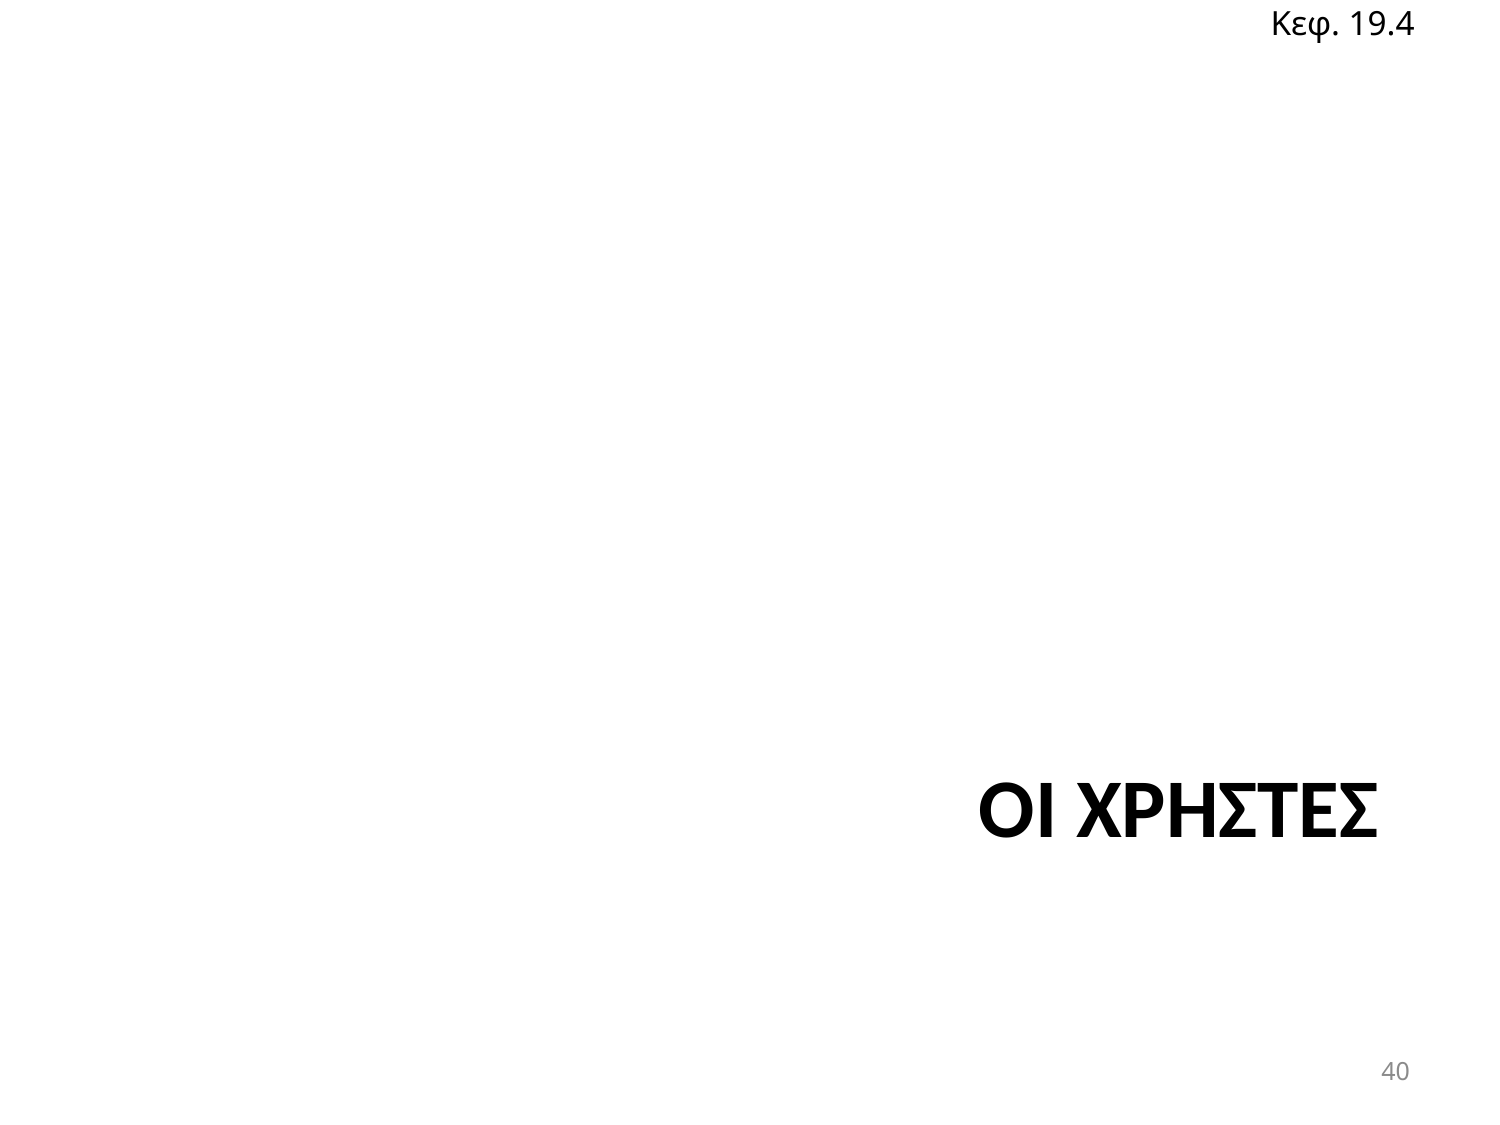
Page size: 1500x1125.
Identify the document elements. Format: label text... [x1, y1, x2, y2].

text_box Κεφ. 19.4 [1255, 0, 1430, 50]
title ΟΙ ΧΡΗΣΤΕΣ [118, 722, 1394, 947]
slide_number 40 [1074, 1042, 1425, 1103]
